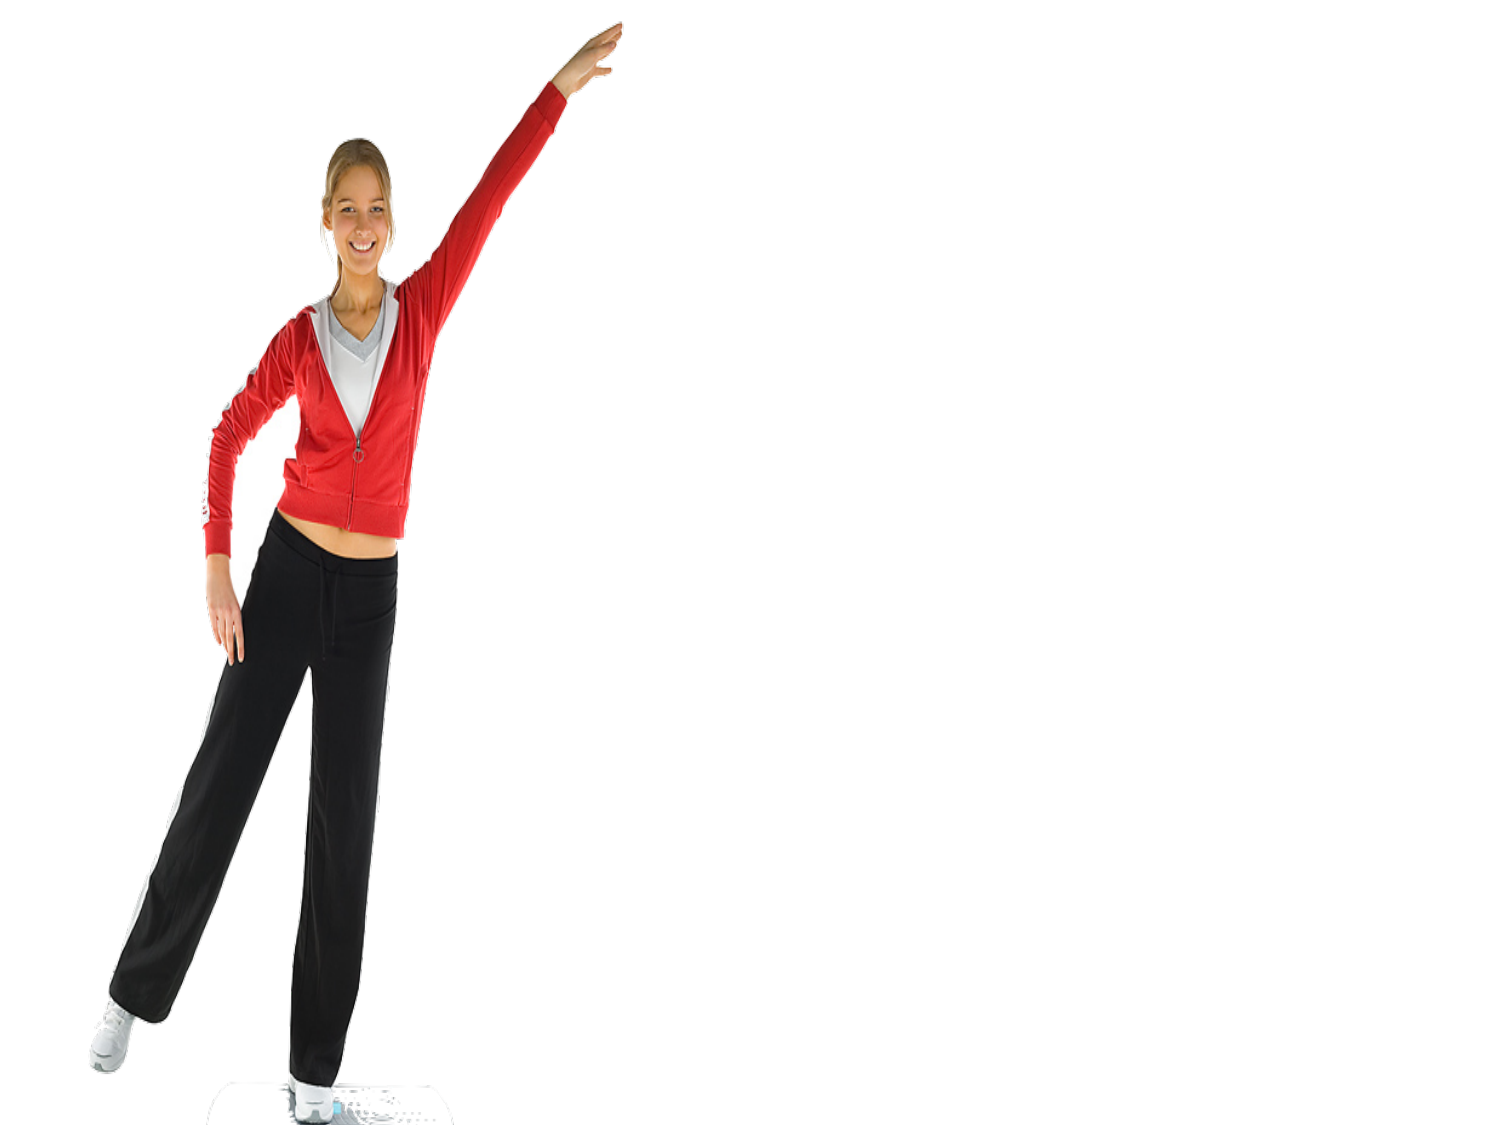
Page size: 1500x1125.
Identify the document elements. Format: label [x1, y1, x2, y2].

picture [61, 2, 650, 1125]
